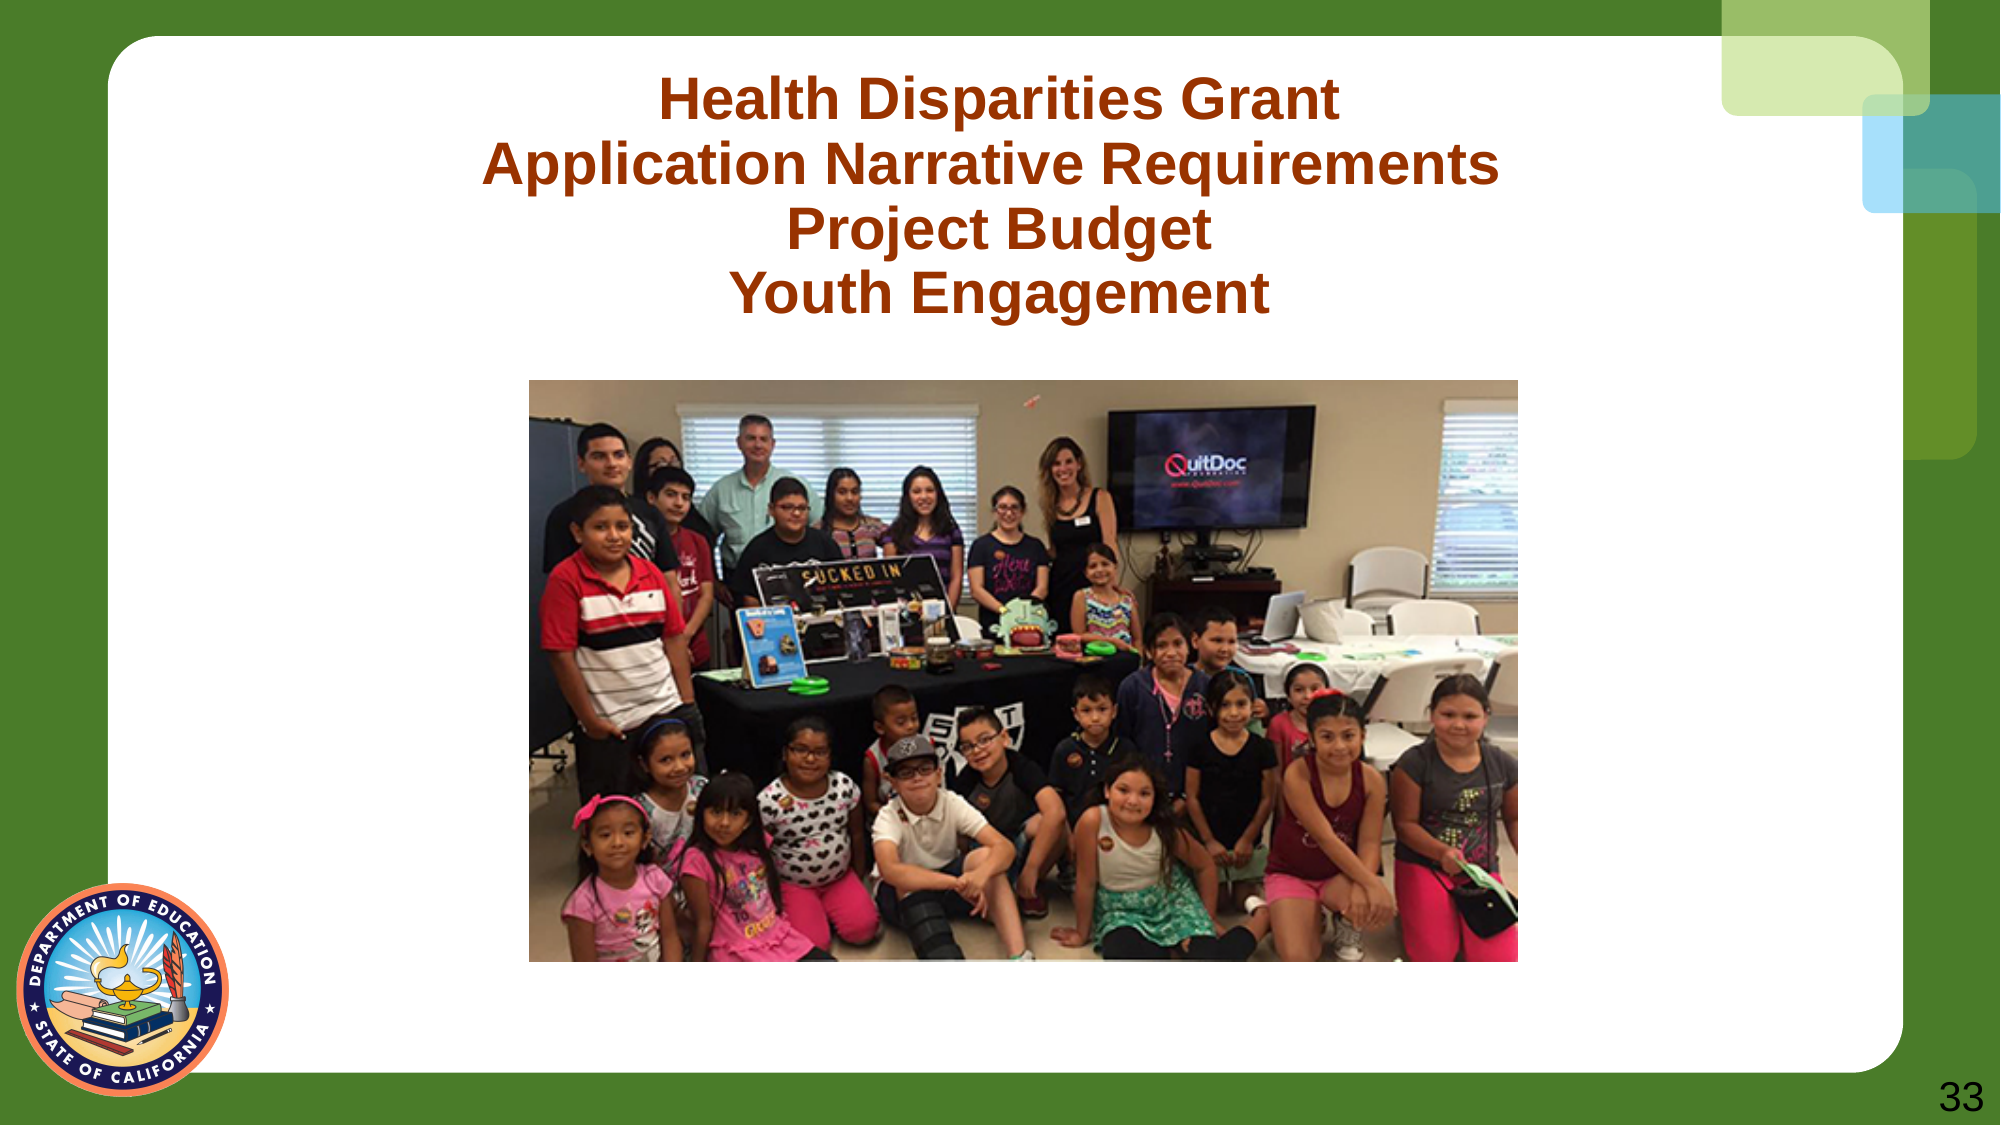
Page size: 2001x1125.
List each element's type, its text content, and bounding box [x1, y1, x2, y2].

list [528, 380, 1518, 962]
slide_number 33 [1550, 1065, 2000, 1125]
picture [16, 883, 229, 1097]
title Health Disparities Grant Application Narrative Requirements Project Budget Youth Engagement [222, 59, 1778, 336]
